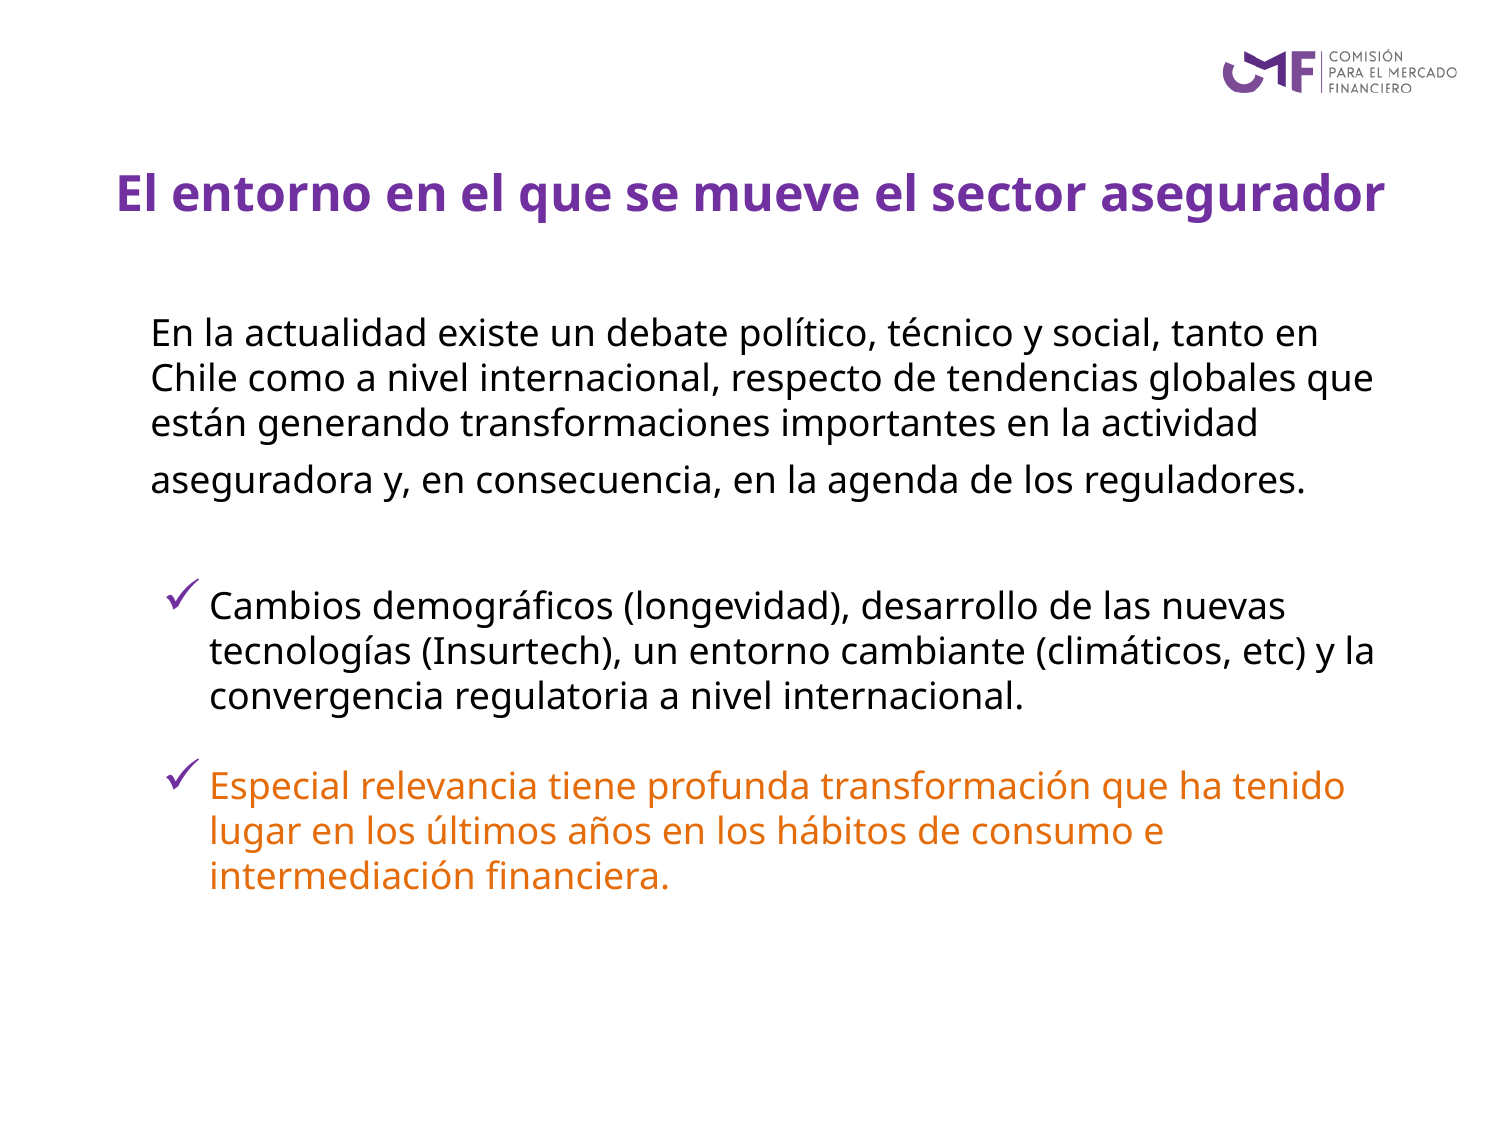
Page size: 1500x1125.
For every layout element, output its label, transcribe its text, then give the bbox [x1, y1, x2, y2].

picture [1222, 48, 1458, 94]
text_box En la actualidad existe un debate político, técnico y social, tanto en Chile como a nivel internacional, respecto de tendencias globales que están generando transformaciones importantes en la actividad aseguradora y, en consecuencia, en la agenda de los reguladores. la agenda de los reguladores [135, 301, 1400, 572]
text_box Cambios demográficos (longevidad), desarrollo de las nuevas tecnologías (Insurtech), un entorno cambiante (climáticos, etc) y la convergencia regulatoria a nivel internacional. Especial relevancia tiene profunda transformación que ha tenido lugar en los últimos años en los hábitos de consumo e intermediación financiera. [147, 574, 1412, 950]
text_box El entorno en el que se mueve el sector asegurador [100, 127, 1457, 255]
